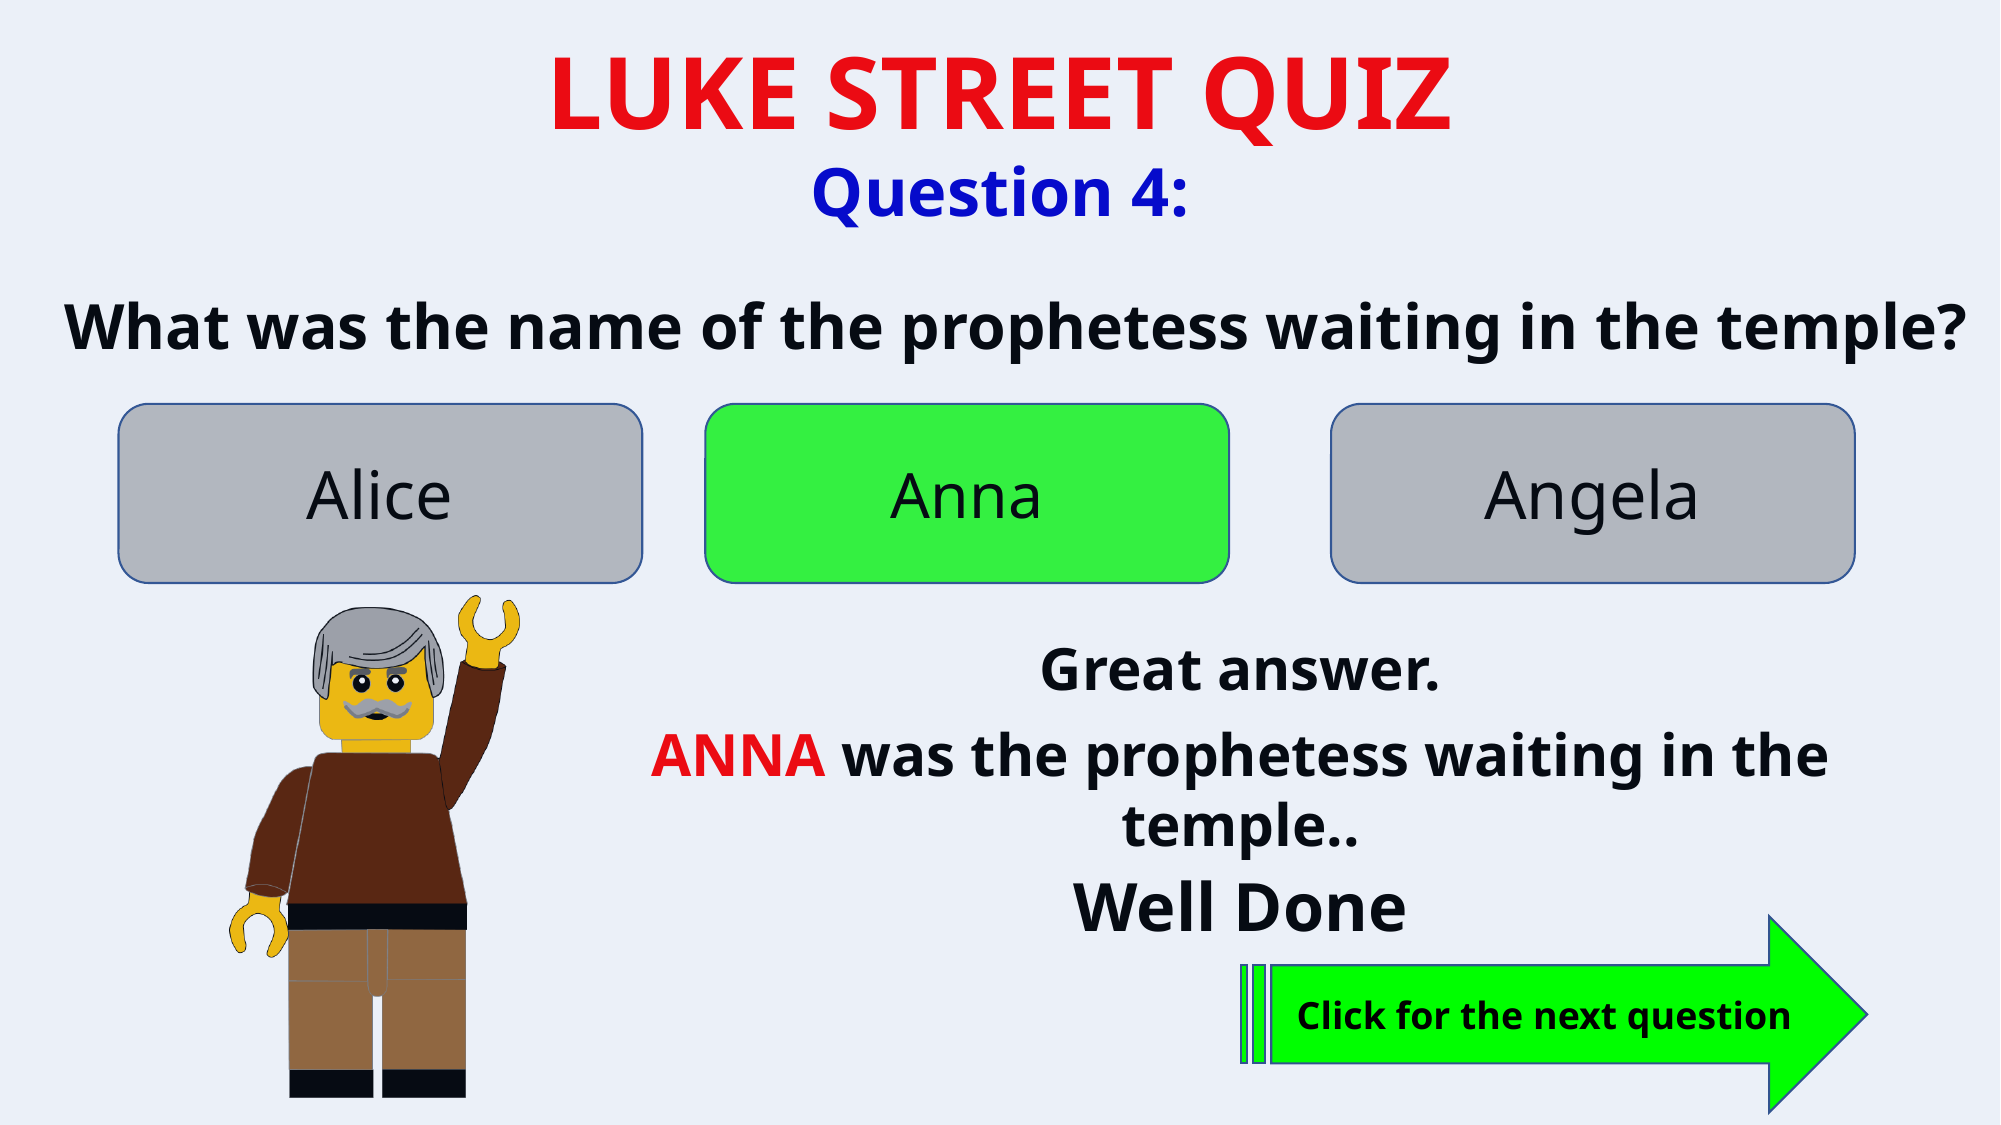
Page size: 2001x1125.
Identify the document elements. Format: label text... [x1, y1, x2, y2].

picture [229, 595, 520, 1098]
text_box Click for the next question [1240, 964, 1248, 1064]
text_box Click for the next question [1270, 913, 1869, 1116]
text_box [0, 0, 2000, 1125]
text_box Click for the next question [1252, 964, 1266, 1064]
